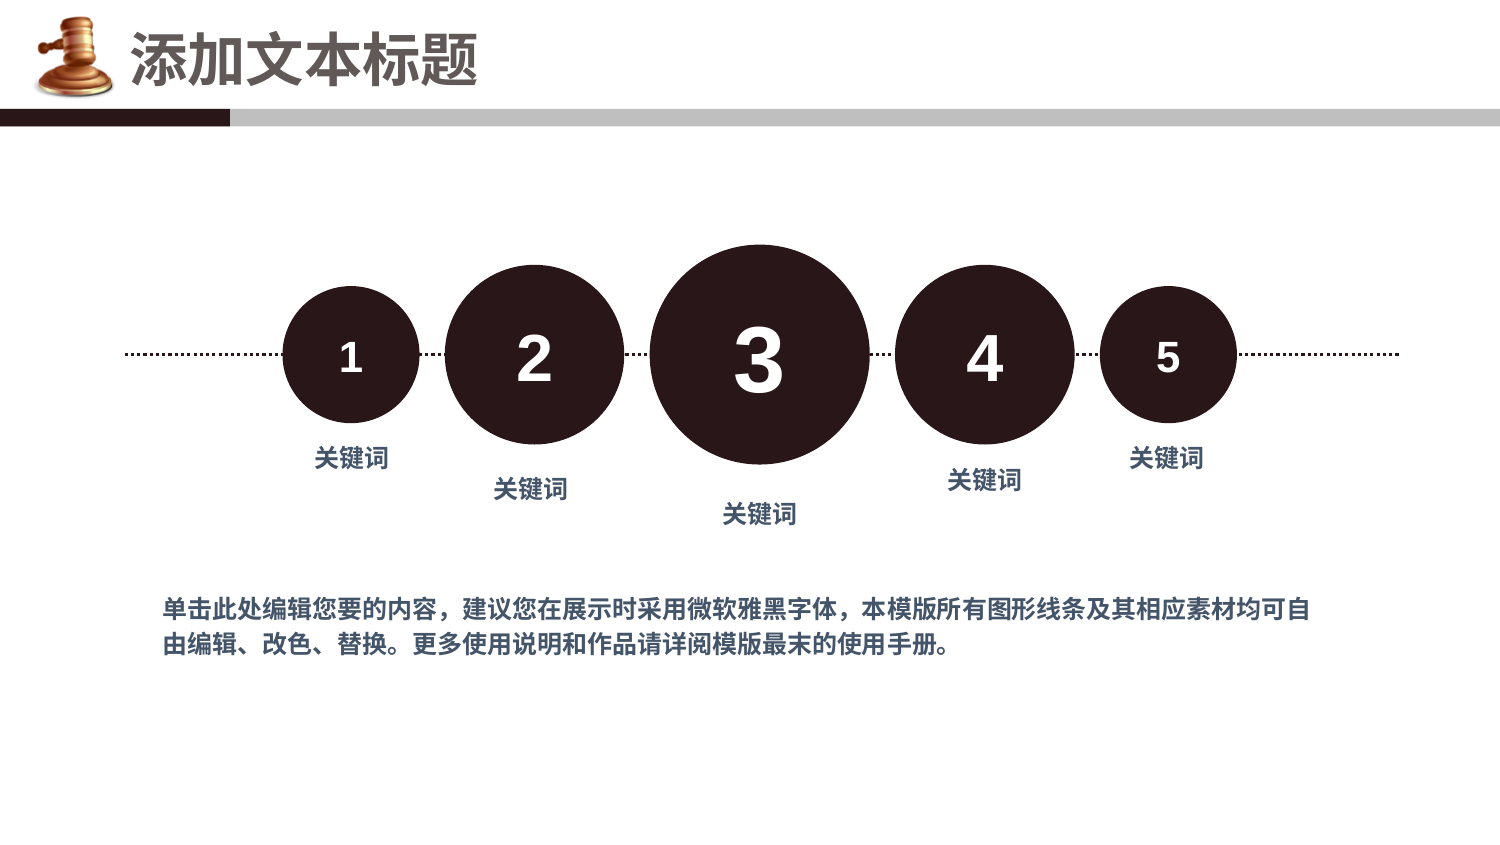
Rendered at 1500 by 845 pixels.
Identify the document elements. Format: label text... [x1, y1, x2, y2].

text_box 2 [444, 264, 625, 354]
text_box 1 [282, 286, 420, 354]
text_box 单击此处编辑您要的内容，建议您在展示时采用微软雅黑字体，本模版所有图形线条及其相应素材均可自由编辑、改色、替换。更多使用说明和作品请详阅模版最末的使用手册。 [162, 587, 1336, 660]
text_box 3 [649, 355, 870, 465]
text_box [0, 108, 231, 127]
text_box 5 [1099, 286, 1237, 354]
text_box 4 [895, 264, 1075, 354]
text_box 5 [1099, 355, 1237, 424]
text_box 2 [444, 355, 625, 445]
text_box 1 [282, 355, 420, 424]
text_box 关键词 [1129, 442, 1235, 473]
text_box 3 [649, 244, 870, 354]
text_box 添加文本标题 [114, 15, 969, 101]
text_box 关键词 [947, 464, 1053, 495]
text_box 关键词 [722, 498, 828, 529]
text_box [231, 108, 1500, 127]
picture [31, 15, 115, 99]
text_box 关键词 [493, 473, 600, 504]
text_box 关键词 [314, 442, 420, 473]
text_box 4 [894, 355, 1075, 445]
